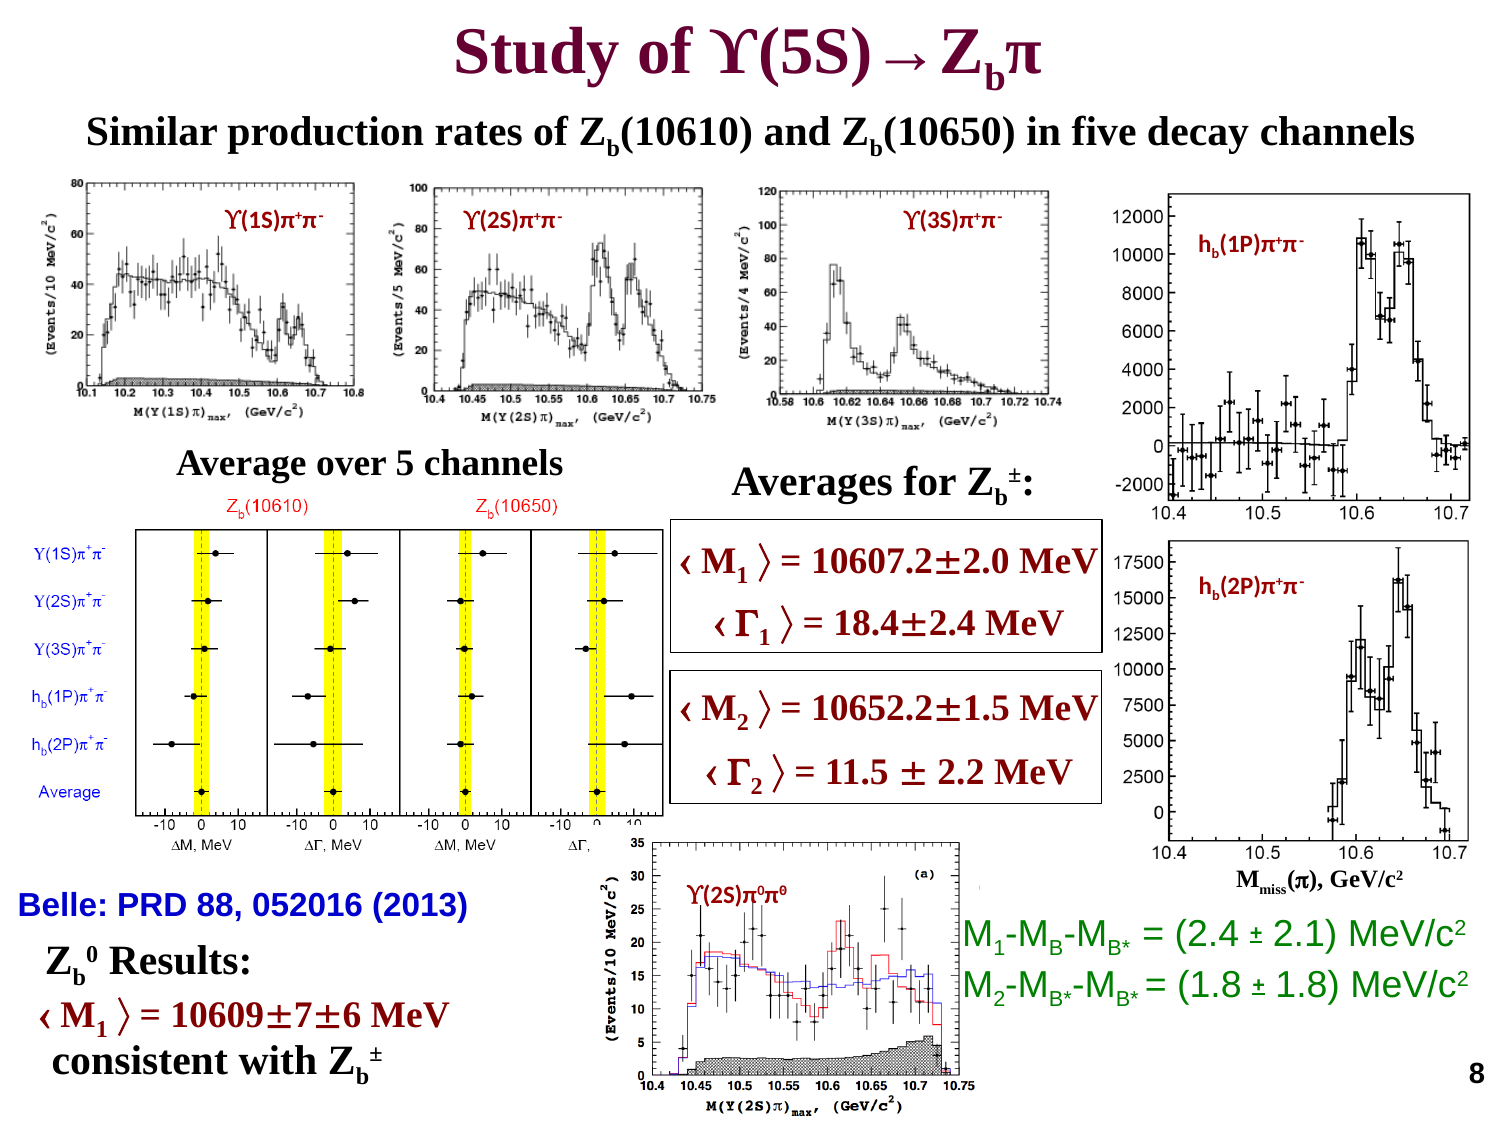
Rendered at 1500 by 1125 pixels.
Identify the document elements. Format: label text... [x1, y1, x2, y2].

text_box Averages for Zb±: [716, 445, 1051, 517]
text_box consistent with Zb± [36, 1025, 409, 1097]
text_box  M1  = 1060976 MeV [23, 978, 465, 1050]
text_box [722, 171, 1068, 435]
text_box M1-MB-MB* = (2.4 + 2.1) MeV/c2 M2-MB*-MB* = (1.8 + 1.8) MeV/c2 [985, 901, 1500, 1019]
text_box Zb0 Results: [30, 931, 279, 978]
text_box Belle: PRD 88, 052016 (2013) [3, 875, 484, 931]
slide_number 8 [1149, 1046, 1500, 1125]
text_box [668, 519, 1110, 653]
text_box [668, 670, 1110, 804]
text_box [30, 168, 380, 425]
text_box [1081, 537, 1472, 892]
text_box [1079, 191, 1475, 547]
picture [28, 494, 980, 1125]
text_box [377, 176, 717, 434]
text_box Similar production rates of Zb(10610) and Zb(10650) in five decay channels [70, 96, 1447, 169]
title Study of ϒ(5S)→Zbπ [73, 0, 1423, 79]
text_box Average over 5 channels [161, 433, 579, 491]
